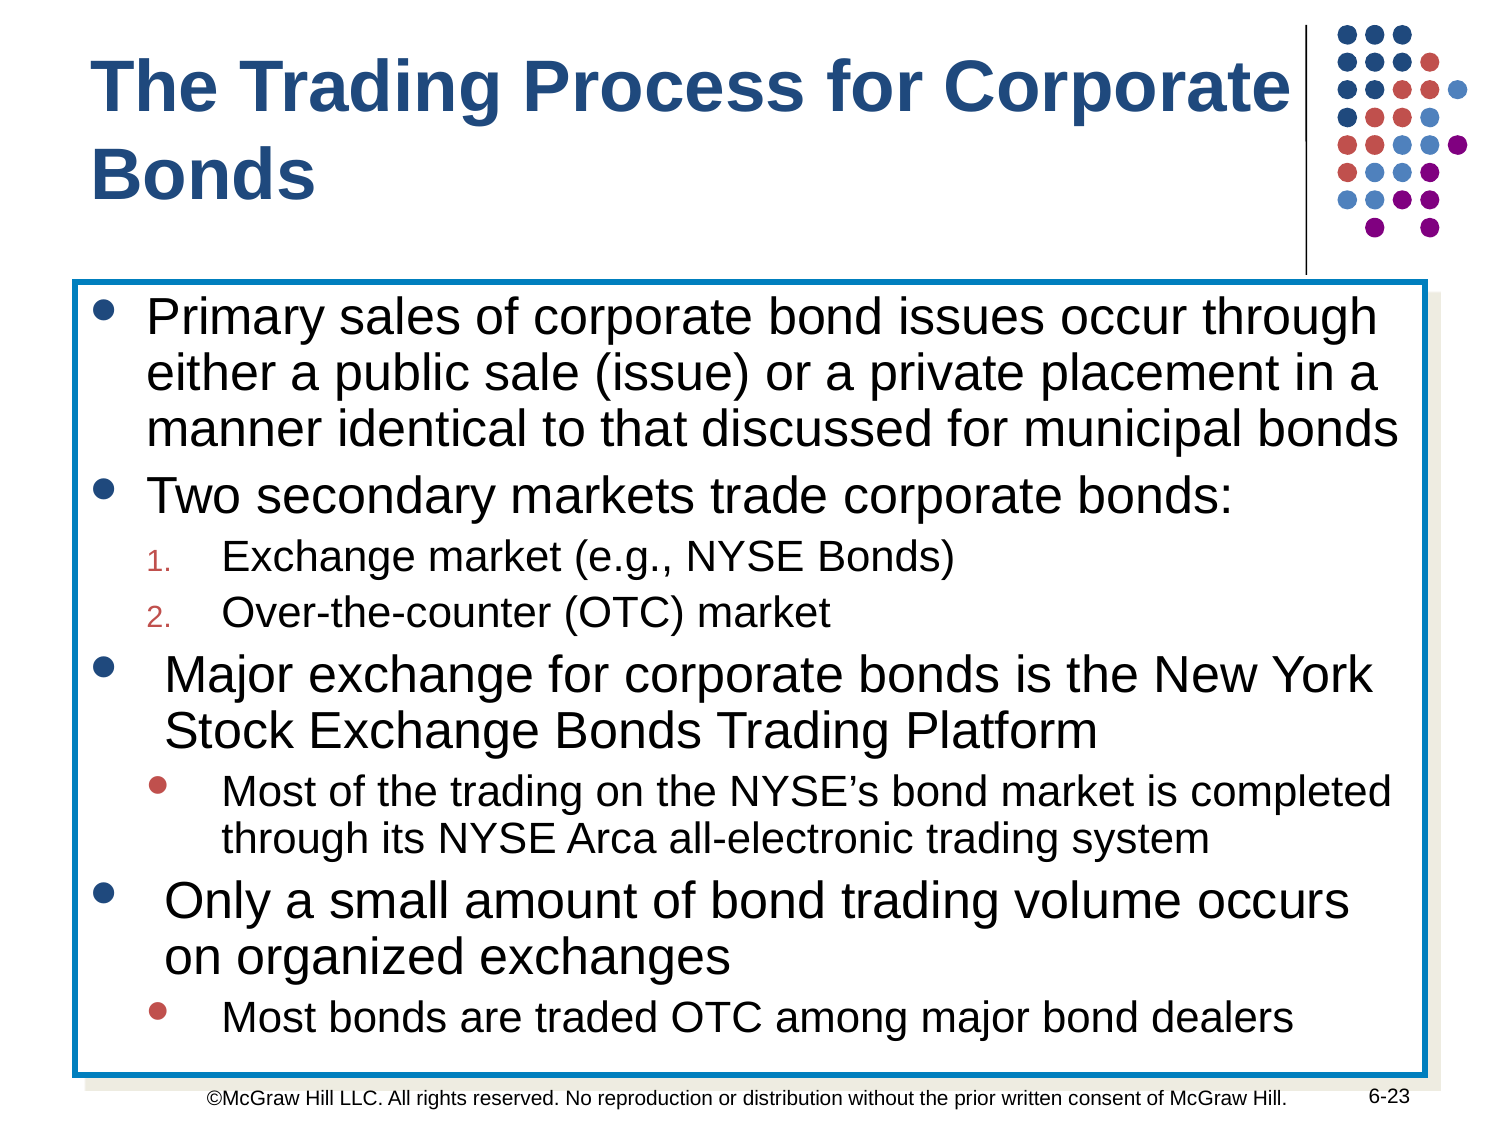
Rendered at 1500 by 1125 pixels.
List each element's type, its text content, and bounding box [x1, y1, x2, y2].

title The Trading Process for Corporate Bonds [75, 20, 1313, 233]
list Primary sales of corporate bond issues occur through either a public sale (issue) or a private placement in a manner identical to that discussed for municipal bonds Two secondary markets trade corporate bonds: Exchange market (e.g., NYSE Bonds) Over-the-counter (OTC) market Major exchange for corporate bonds is the New York Stock Exchange Bonds Trading Platform Most of the trading on the NYSE’s bond market is completed through its NYSE Arca all-electronic trading system Only a small amount of bond trading volume occurs on organized exchanges Most bonds are traded OTC among major bond dealers [75, 282, 1425, 1075]
slide_number 6-23 [1074, 1074, 1426, 1120]
footer ©McGraw Hill LLC. All rights reserved. No reproduction or distribution without the prior written consent of McGraw Hill. [123, 1076, 1377, 1125]
